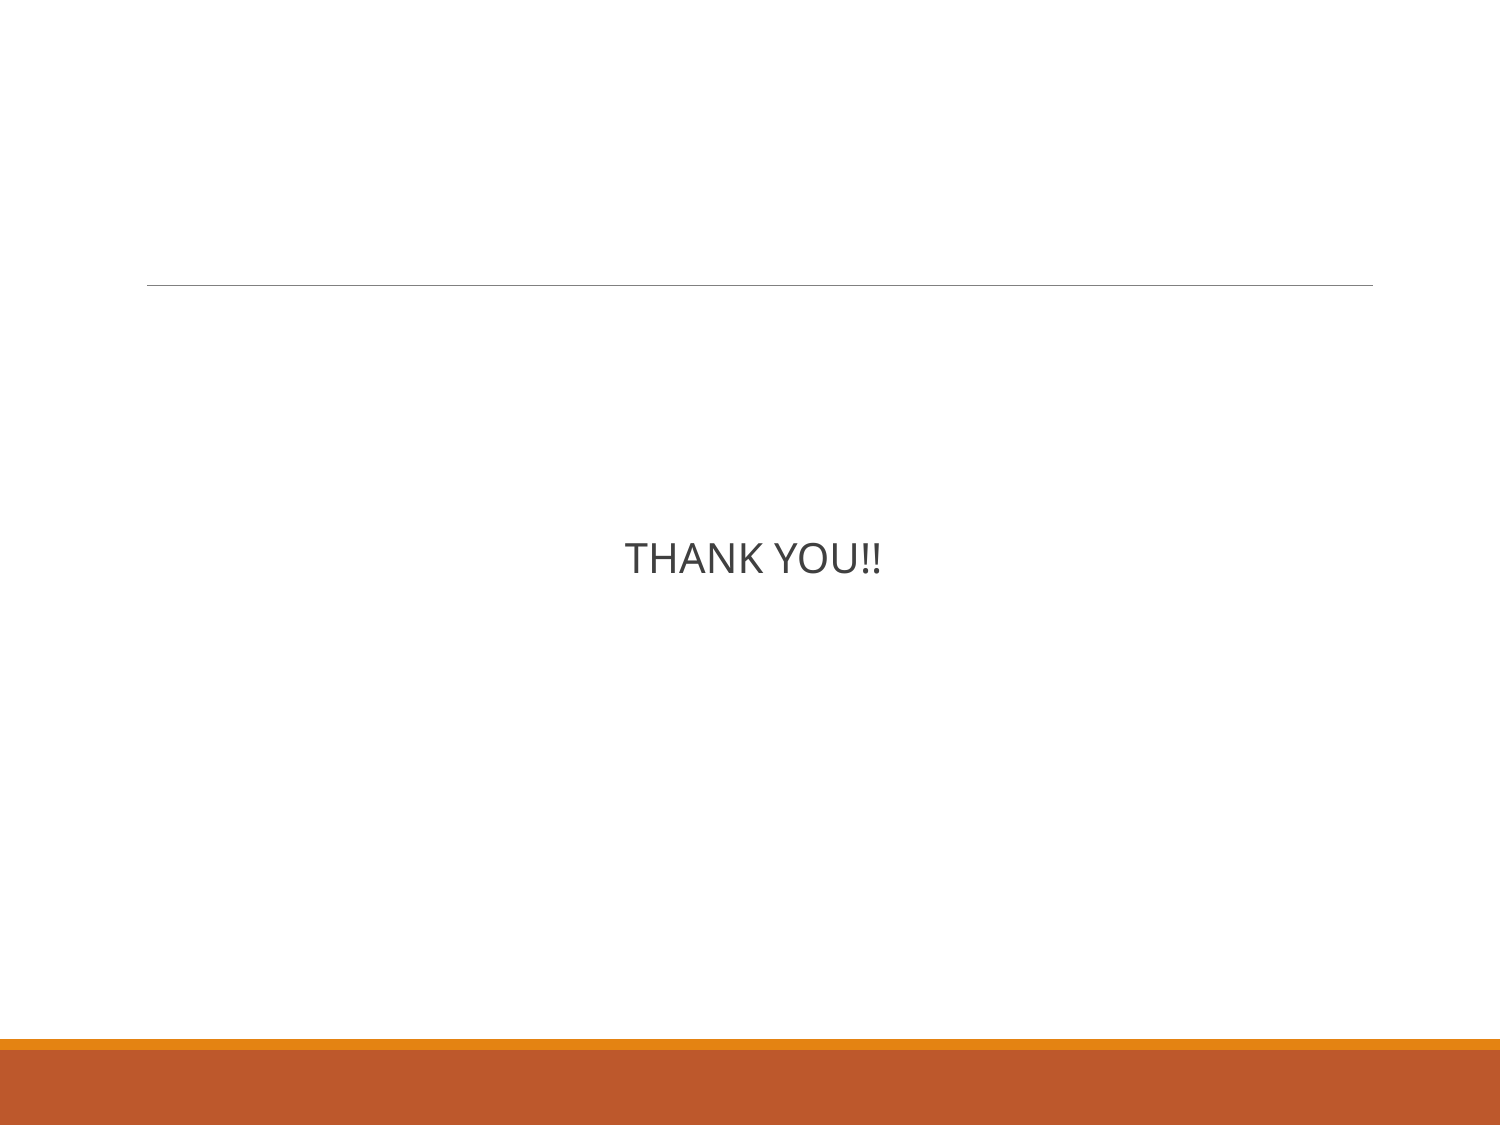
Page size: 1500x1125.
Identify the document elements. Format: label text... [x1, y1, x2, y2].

list THANK YOU!! [135, 302, 1373, 963]
